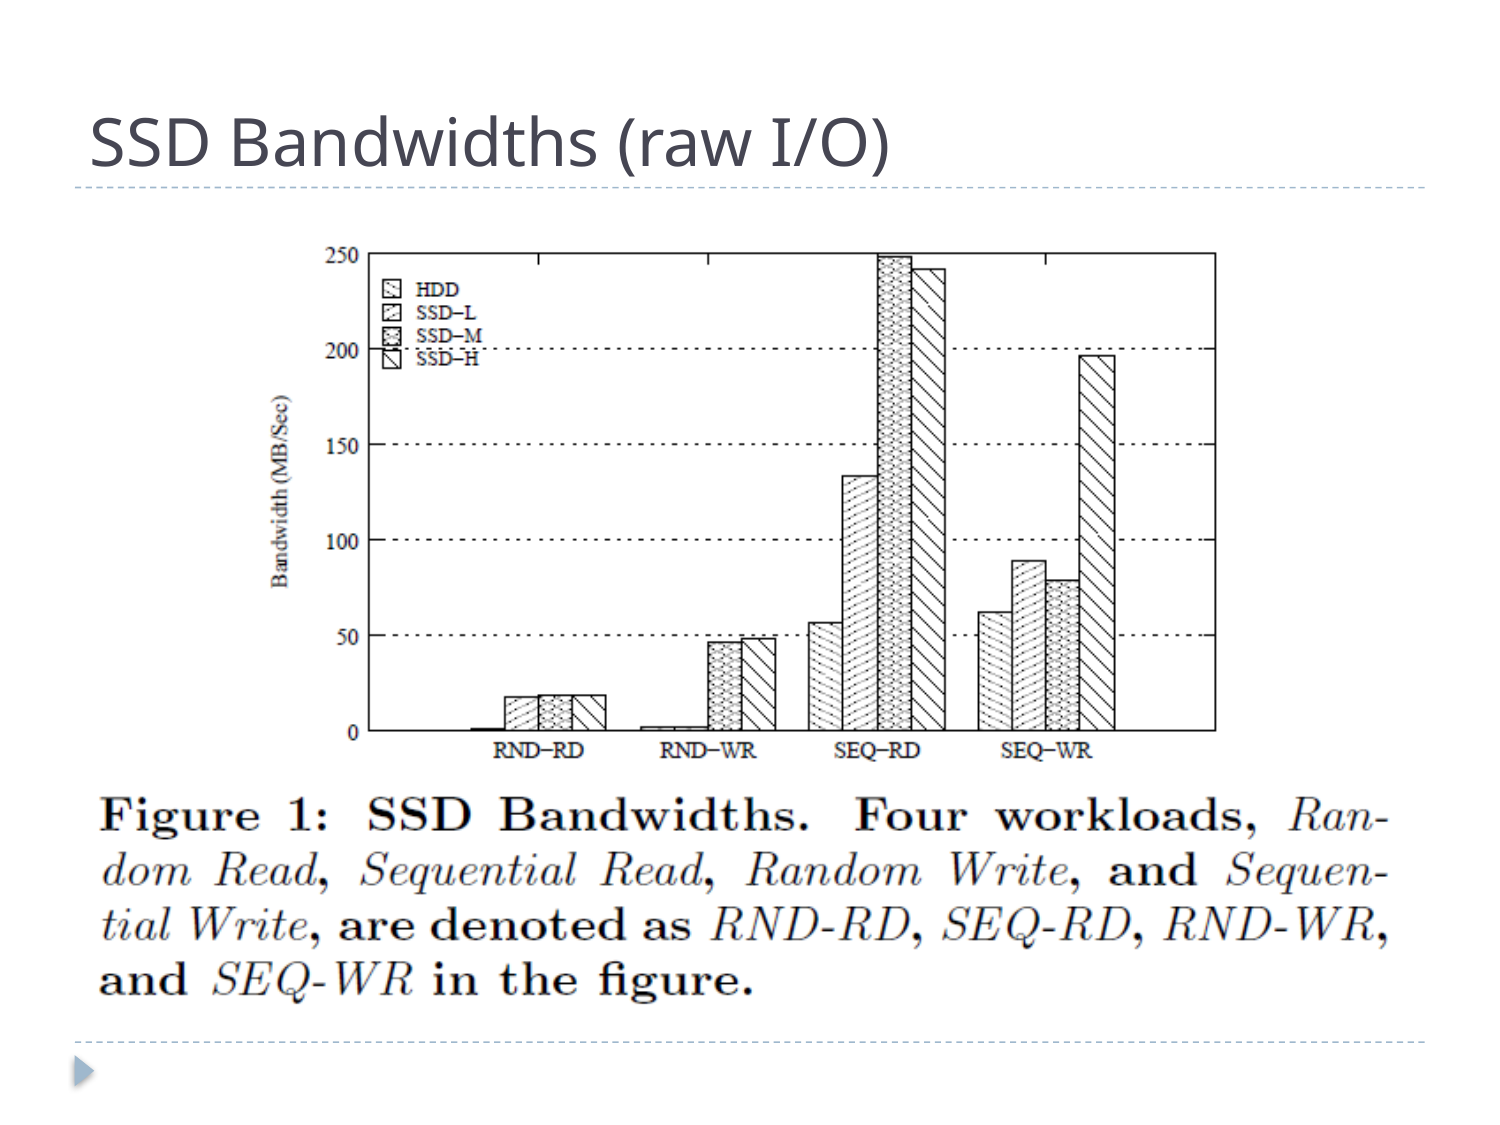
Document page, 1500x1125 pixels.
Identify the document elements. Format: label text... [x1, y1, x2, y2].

title SSD Bandwidths (raw I/O) [75, 24, 1425, 188]
picture [74, 205, 1411, 1013]
